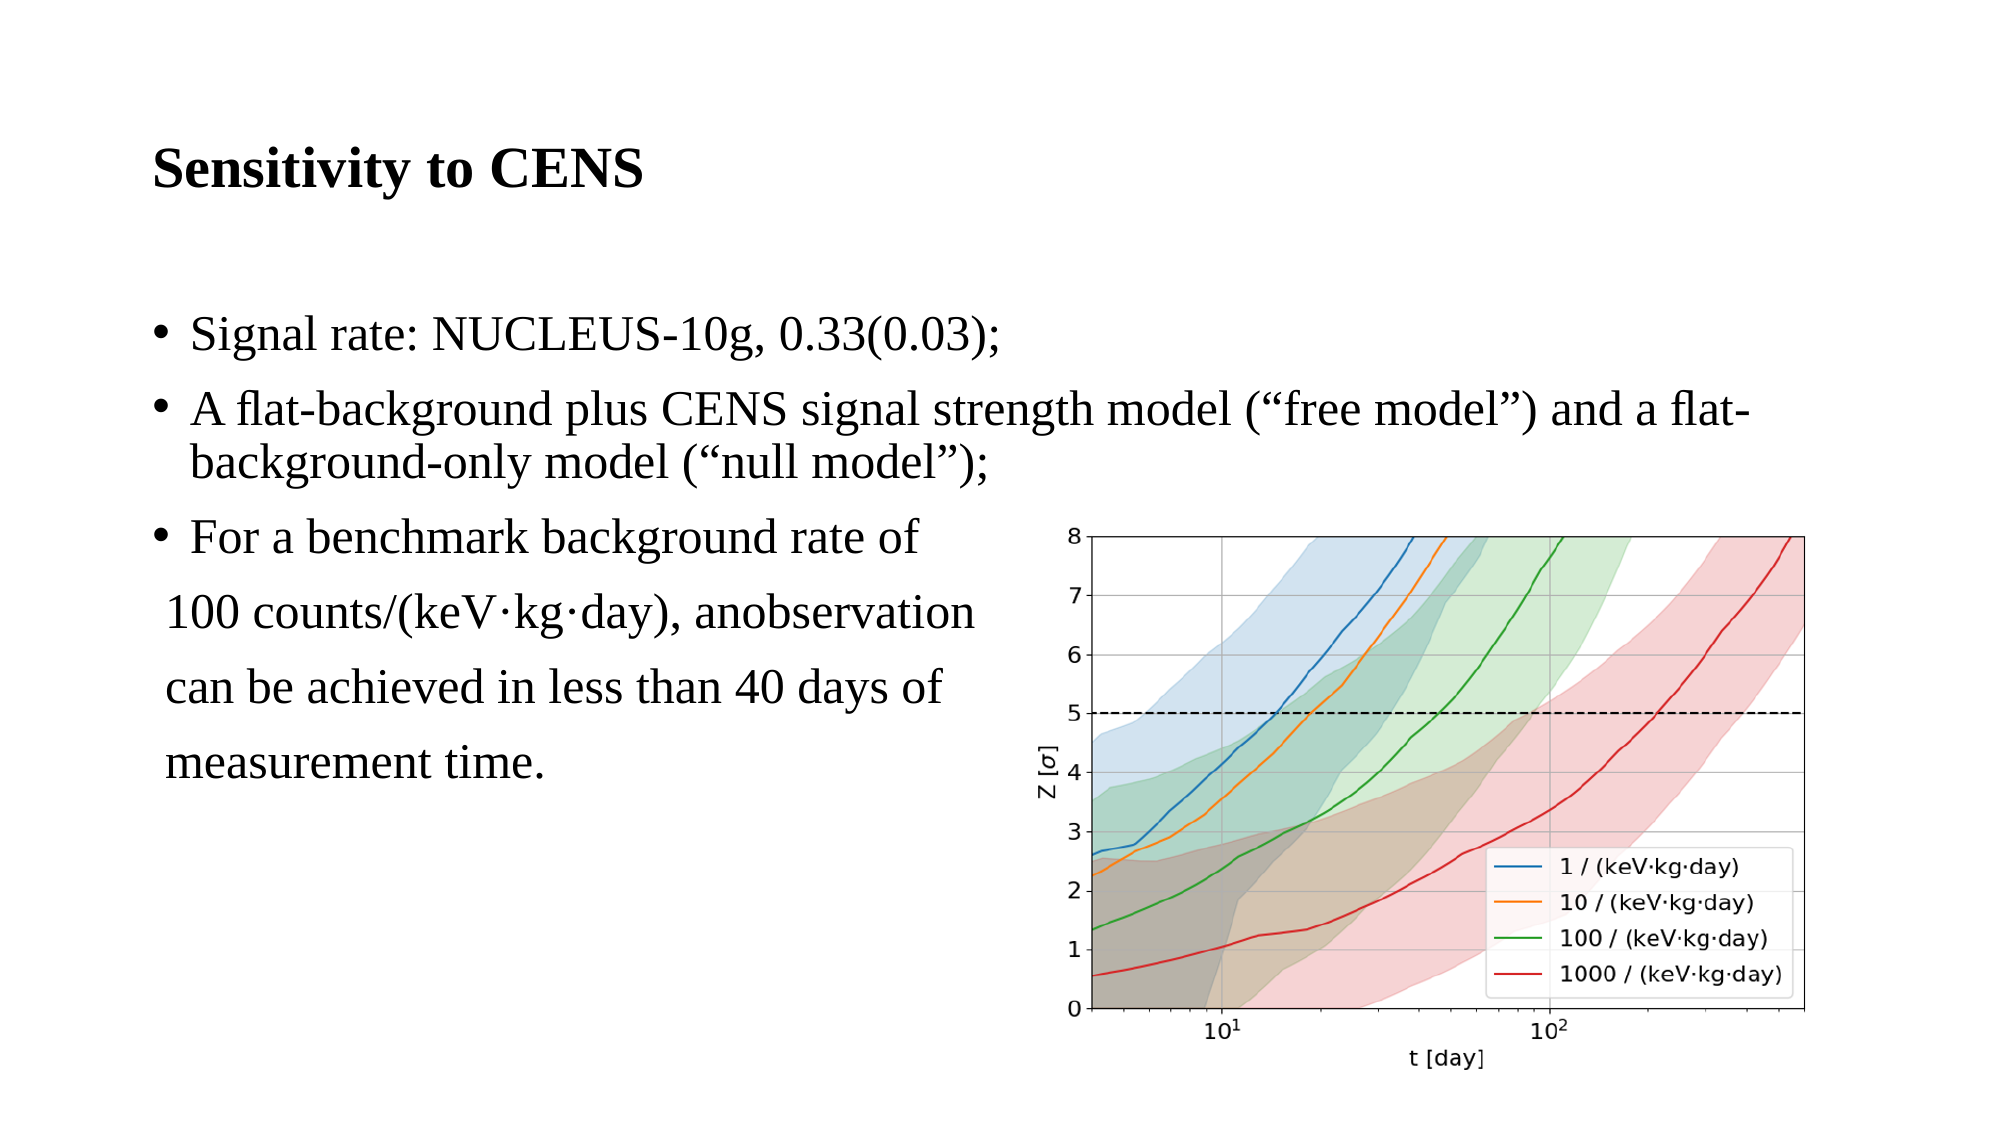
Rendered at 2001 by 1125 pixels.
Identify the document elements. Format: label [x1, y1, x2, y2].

picture [984, 517, 1880, 1078]
